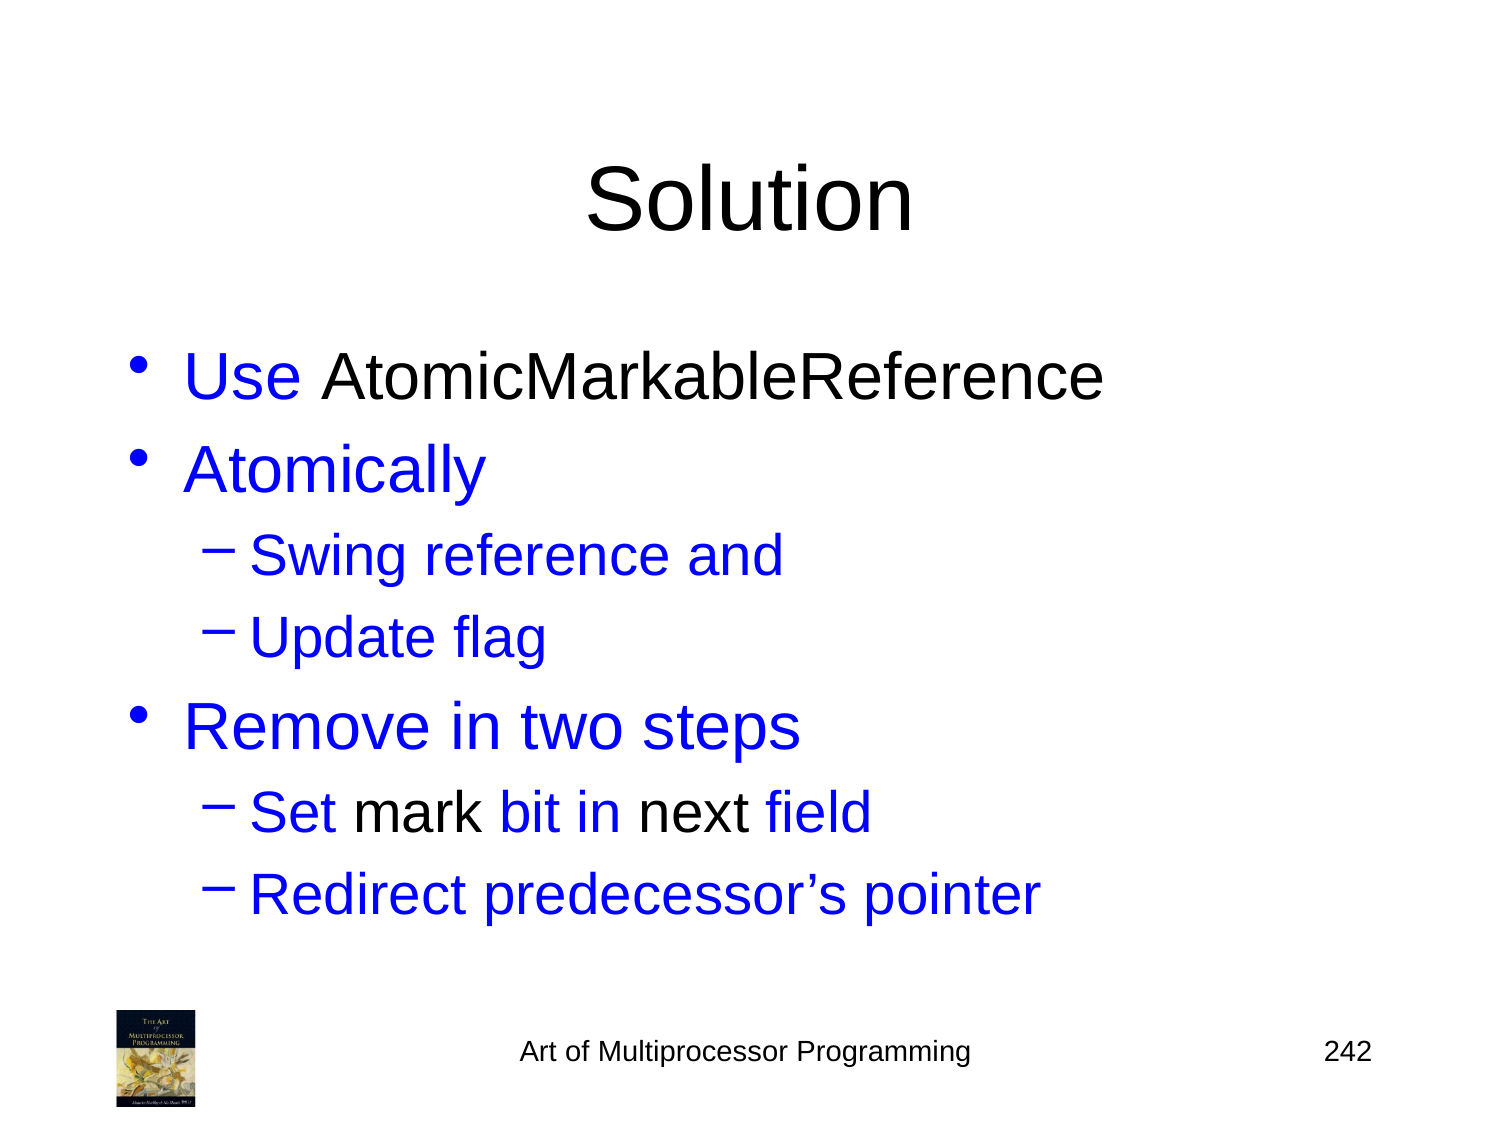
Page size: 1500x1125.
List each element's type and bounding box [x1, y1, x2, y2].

list [112, 324, 1388, 1001]
footer [464, 1024, 1028, 1101]
picture [107, 1010, 204, 1107]
slide_number [1074, 1024, 1388, 1101]
title [112, 99, 1388, 288]
